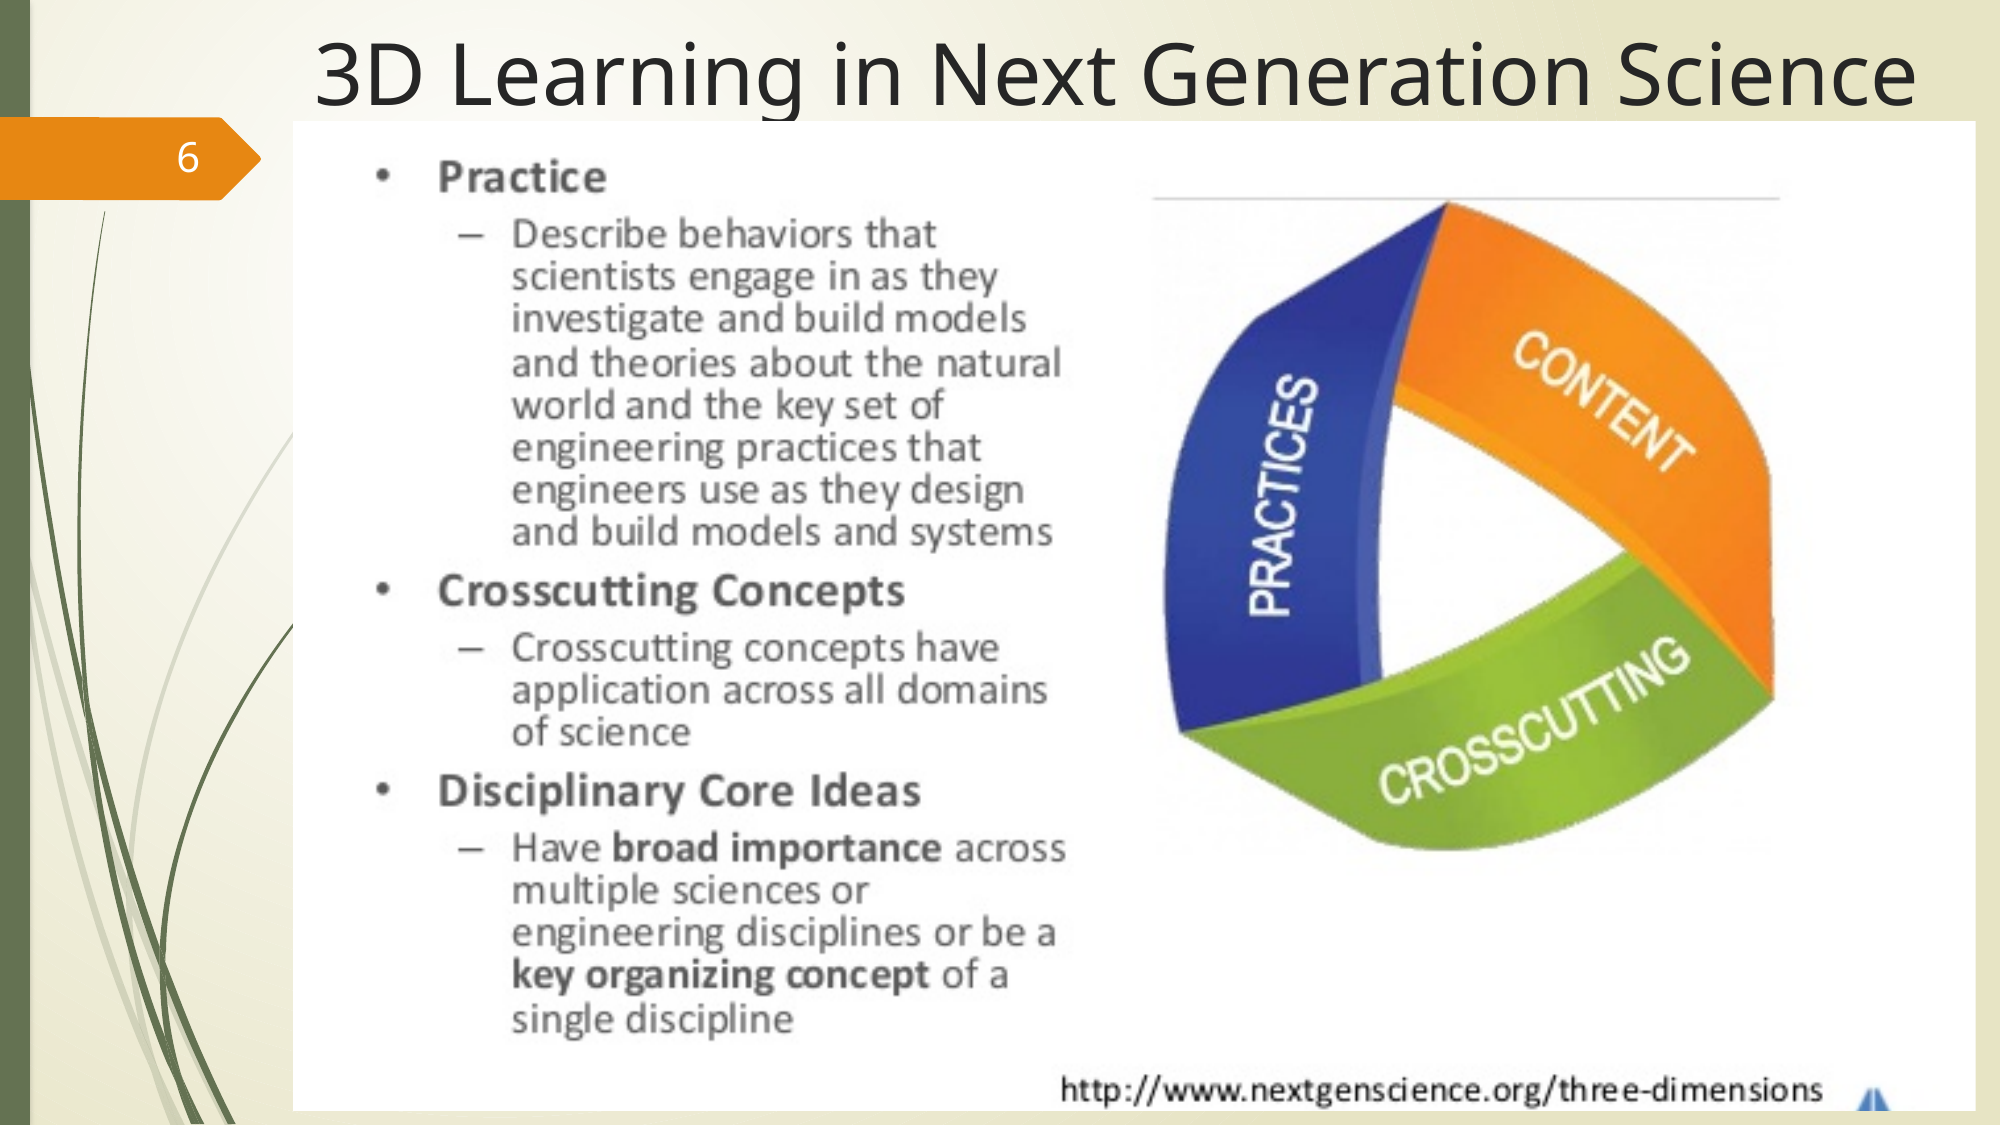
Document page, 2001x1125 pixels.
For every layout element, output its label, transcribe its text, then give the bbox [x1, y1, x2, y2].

slide_number 6 [87, 129, 216, 190]
title 3D Learning in Next Generation Science [299, 12, 1982, 223]
picture [292, 120, 1976, 1112]
